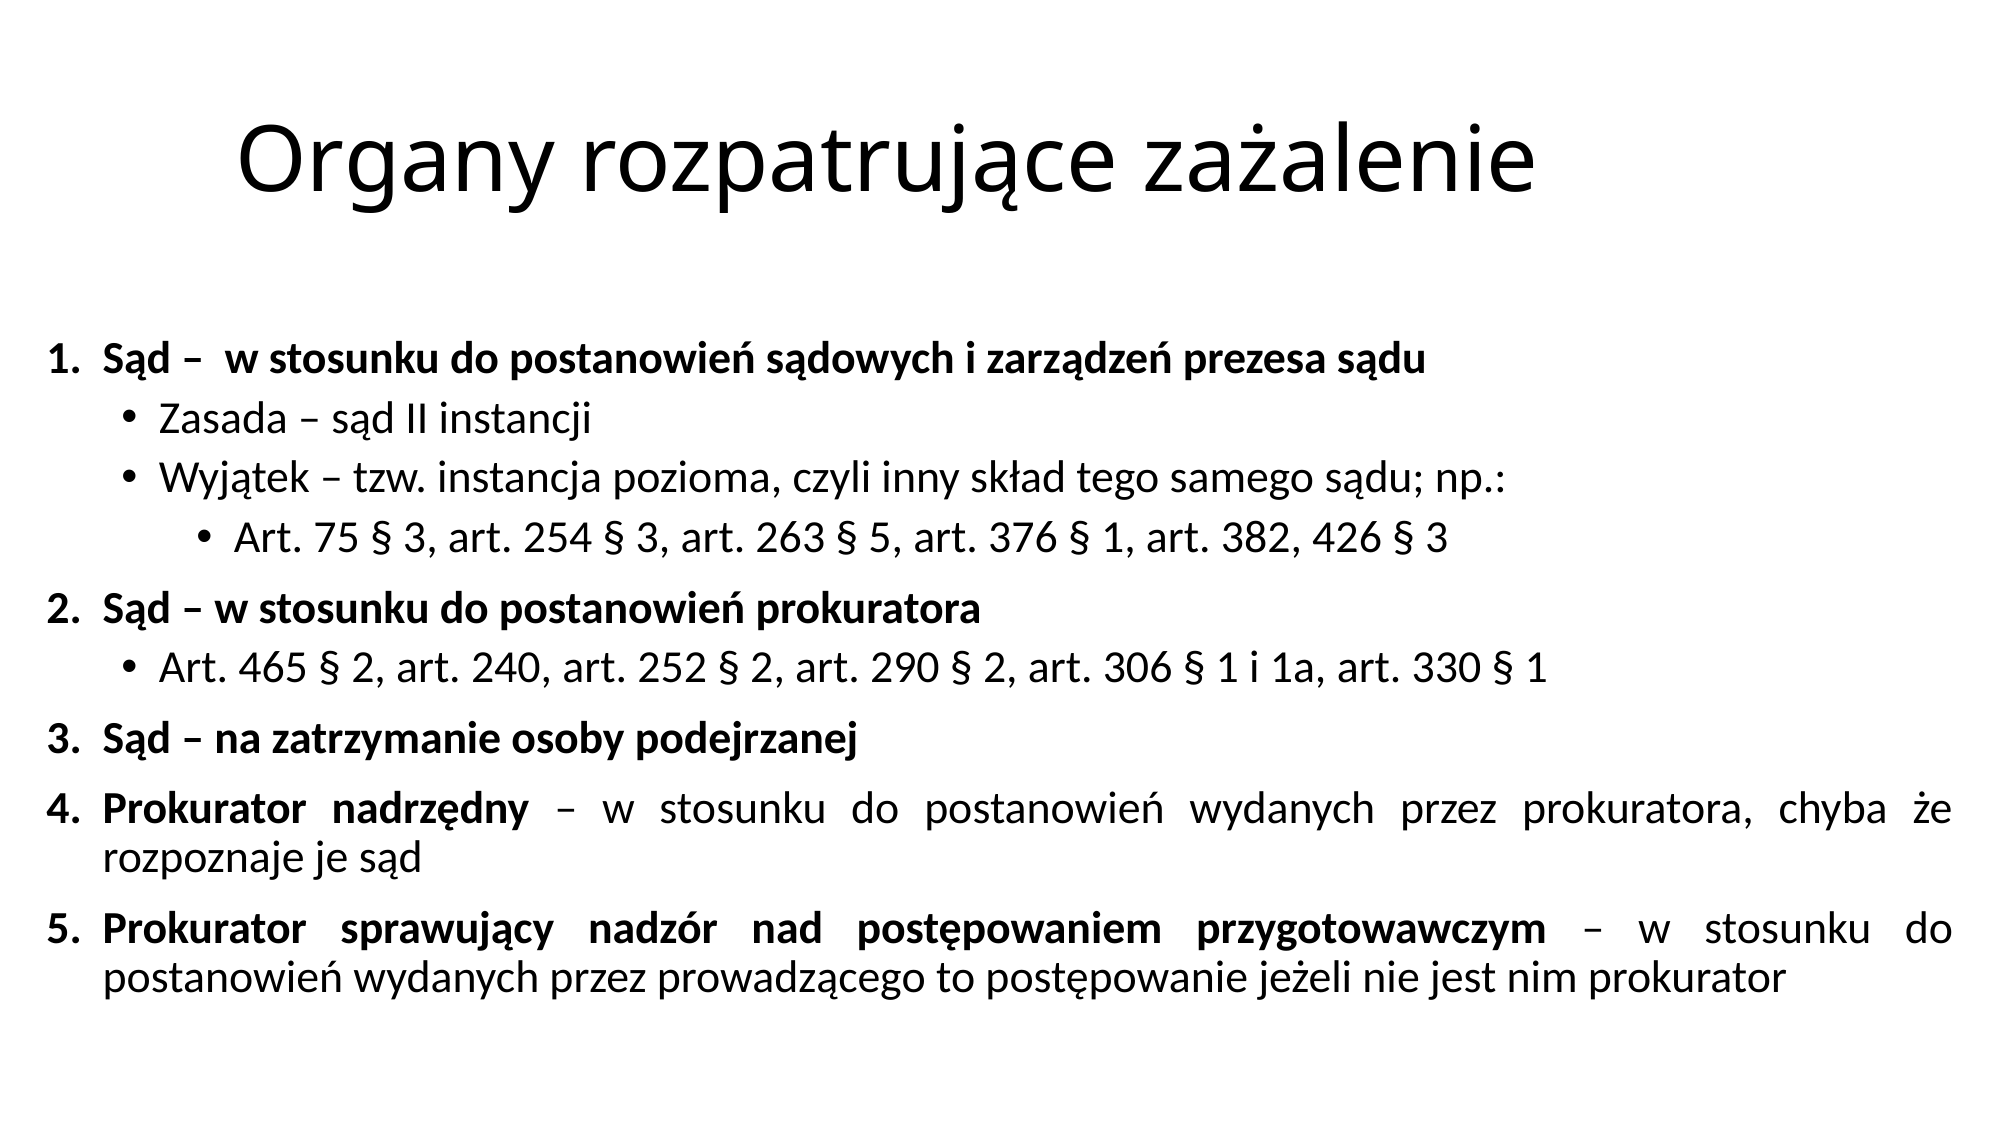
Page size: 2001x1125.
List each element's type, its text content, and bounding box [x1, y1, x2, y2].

list Sąd – w stosunku do postanowień sądowych i zarządzeń prezesa sądu Zasada – sąd II instancji Wyjątek – tzw. instancja pozioma, czyli inny skład tego samego sądu; np.: Art. 75 § 3, art. 254 § 3, art. 263 § 5, art. 376 § 1, art. 382, 426 § 3 Sąd – w stosunku do postanowień prokuratora Art. 465 § 2, art. 240, art. 252 § 2, art. 290 § 2, art. 306 § 1 i 1a, art. 330 § 1 Sąd – na zatrzymanie osoby podejrzanej Prokurator nadrzędny – w stosunku do postanowień wydanych przez prokuratora, chyba że rozpoznaje je sąd Prokurator sprawujący nadzór nad postępowaniem przygotowawczym – w stosunku do postanowień wydanych przez prowadzącego to postępowanie jeżeli nie jest nim prokurator [31, 326, 1969, 1106]
title Organy rozpatrujące zażalenie [220, 42, 1871, 281]
